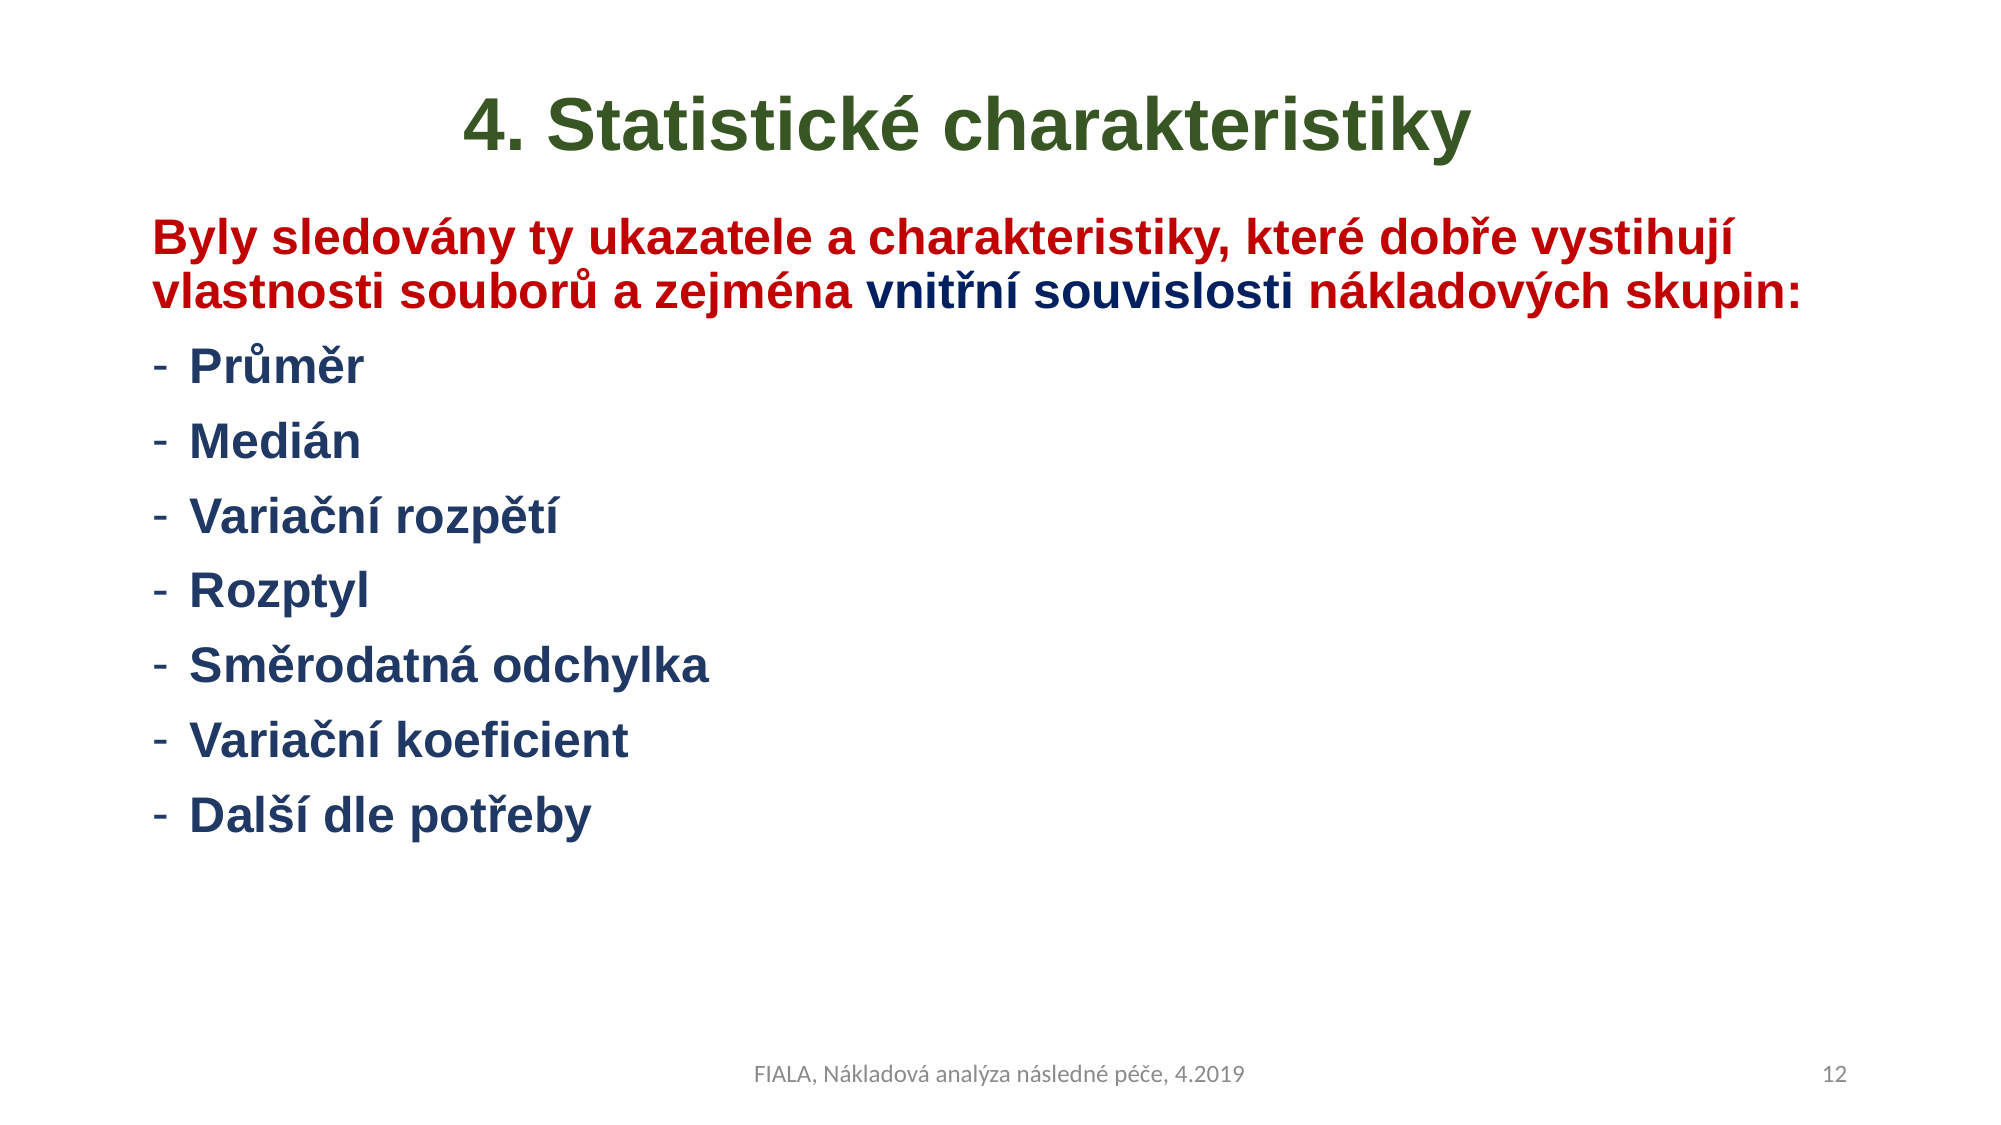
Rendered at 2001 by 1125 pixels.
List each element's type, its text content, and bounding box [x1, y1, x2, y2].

title 4. Statistické charakteristiky [137, 59, 1799, 192]
list Byly sledovány ty ukazatele a charakteristiky, které dobře vystihují vlastnosti souborů a zejména vnitřní souvislosti nákladových skupin: Průměr Medián Variační rozpětí Rozptyl Směrodatná odchylka Variační koeficient Další dle potřeby [137, 204, 1863, 910]
footer FIALA, Nákladová analýza následné péče, 4.2019 [662, 1042, 1338, 1103]
slide_number 12 [1412, 1042, 1863, 1103]
